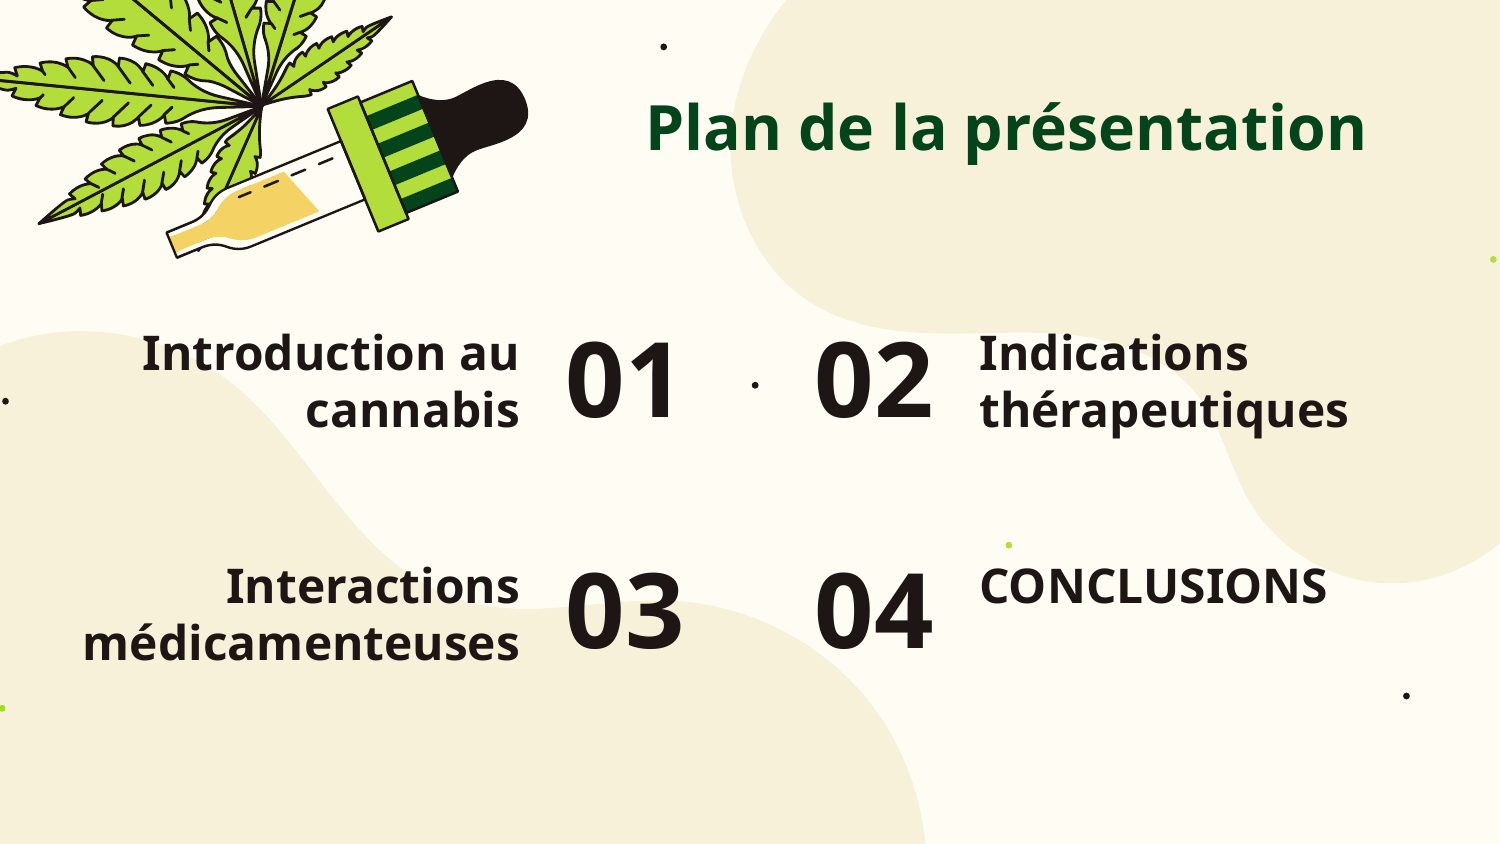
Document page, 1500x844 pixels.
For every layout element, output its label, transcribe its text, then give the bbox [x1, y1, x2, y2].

title 02 [779, 307, 950, 461]
title 01 [550, 307, 721, 461]
title 04 [779, 538, 950, 692]
title Introduction au cannabis [116, 307, 536, 377]
title Indications thérapeutiques [964, 307, 1383, 377]
title CONCLUSIONS [964, 540, 1383, 610]
title Interactions médicamenteuses [21, 540, 536, 606]
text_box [279, 0, 416, 365]
title Plan de la présentation [420, 72, 1383, 167]
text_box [0, 0, 274, 247]
title 03 [550, 538, 721, 692]
